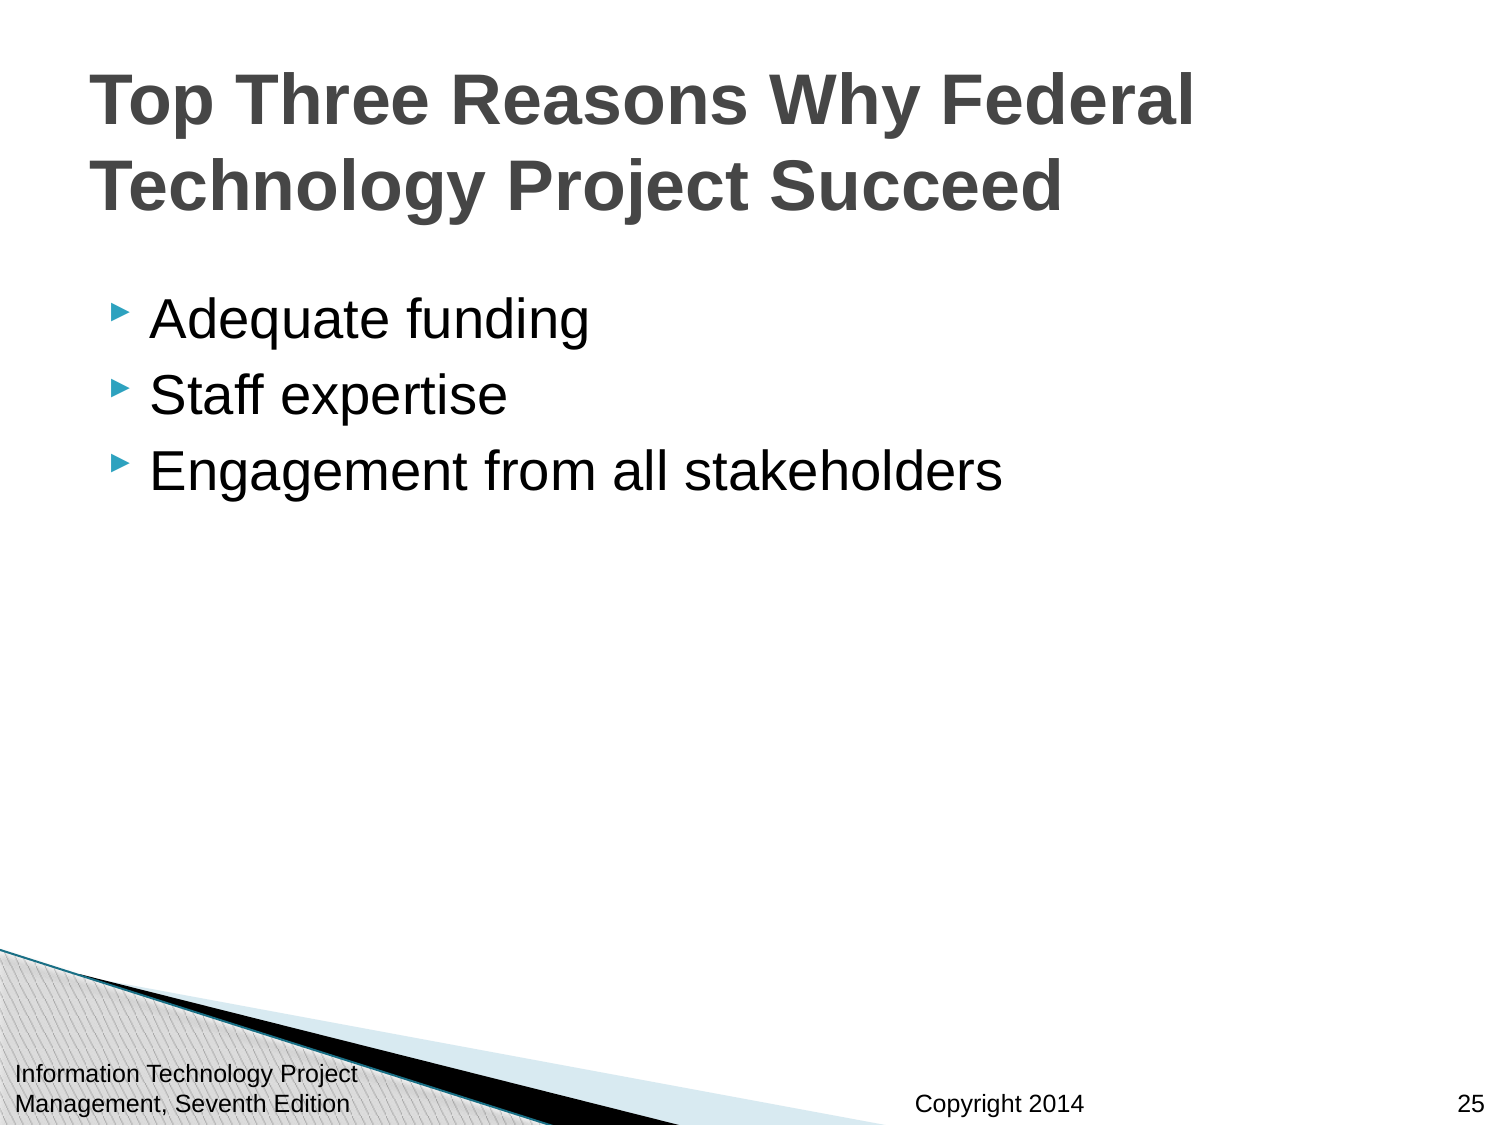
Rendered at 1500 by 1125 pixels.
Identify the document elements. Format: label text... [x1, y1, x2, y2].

slide_number 25 [1408, 1065, 1500, 1125]
footer Information Technology Project Management, Seventh Edition [0, 1065, 425, 1125]
title Top Three Reasons Why Federal Technology Project Succeed [75, 45, 1425, 233]
list Adequate funding Staff expertise Engagement from all stakeholders [74, 274, 1426, 1018]
